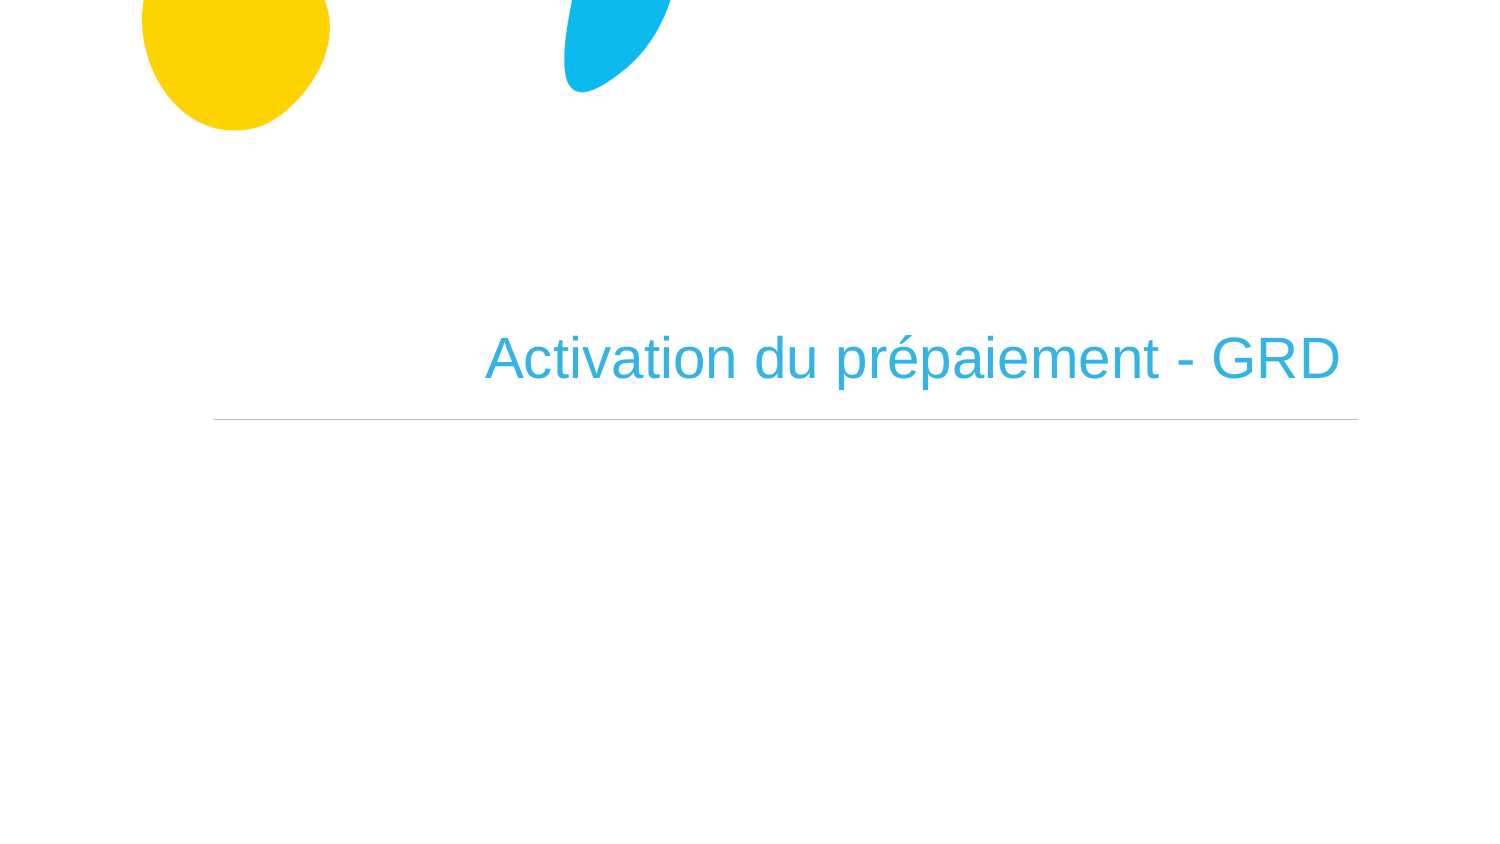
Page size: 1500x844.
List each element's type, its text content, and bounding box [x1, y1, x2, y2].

title Activation du prépaiement - GRD [248, 253, 1359, 390]
picture [0, 0, 1500, 844]
